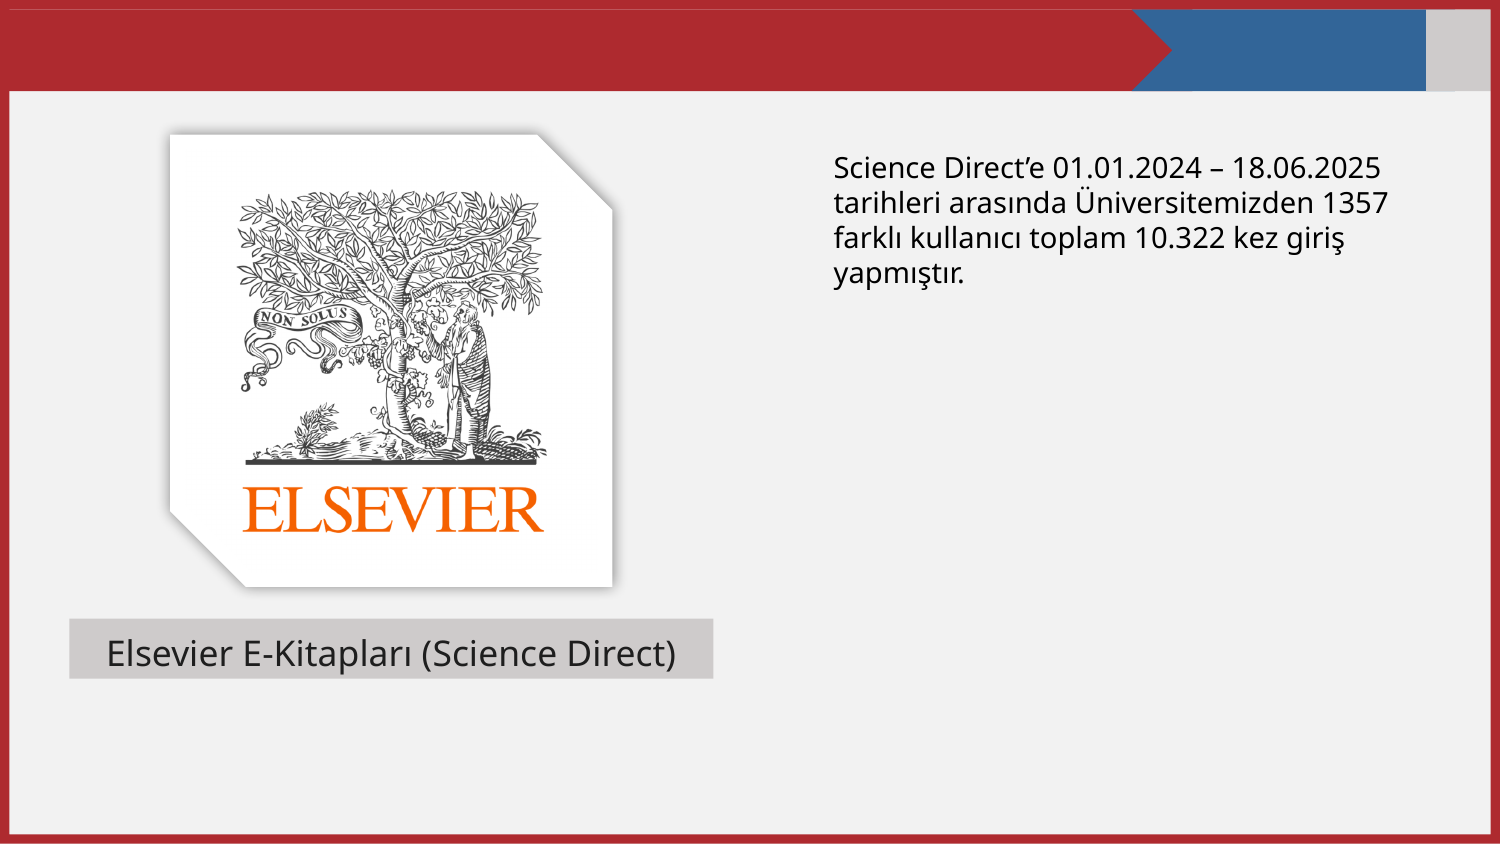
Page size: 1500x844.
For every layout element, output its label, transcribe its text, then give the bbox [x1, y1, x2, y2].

picture [177, 141, 606, 580]
text_box Science Direct’e 01.01.2024 – 18.06.2025 tarihleri arasında Üniversitemizden 1357 farklı kullanıcı toplam 10.322 kez giriş yapmıştır. [818, 141, 1414, 297]
title Elsevier E-Kitapları (Science Direct) [69, 618, 714, 679]
